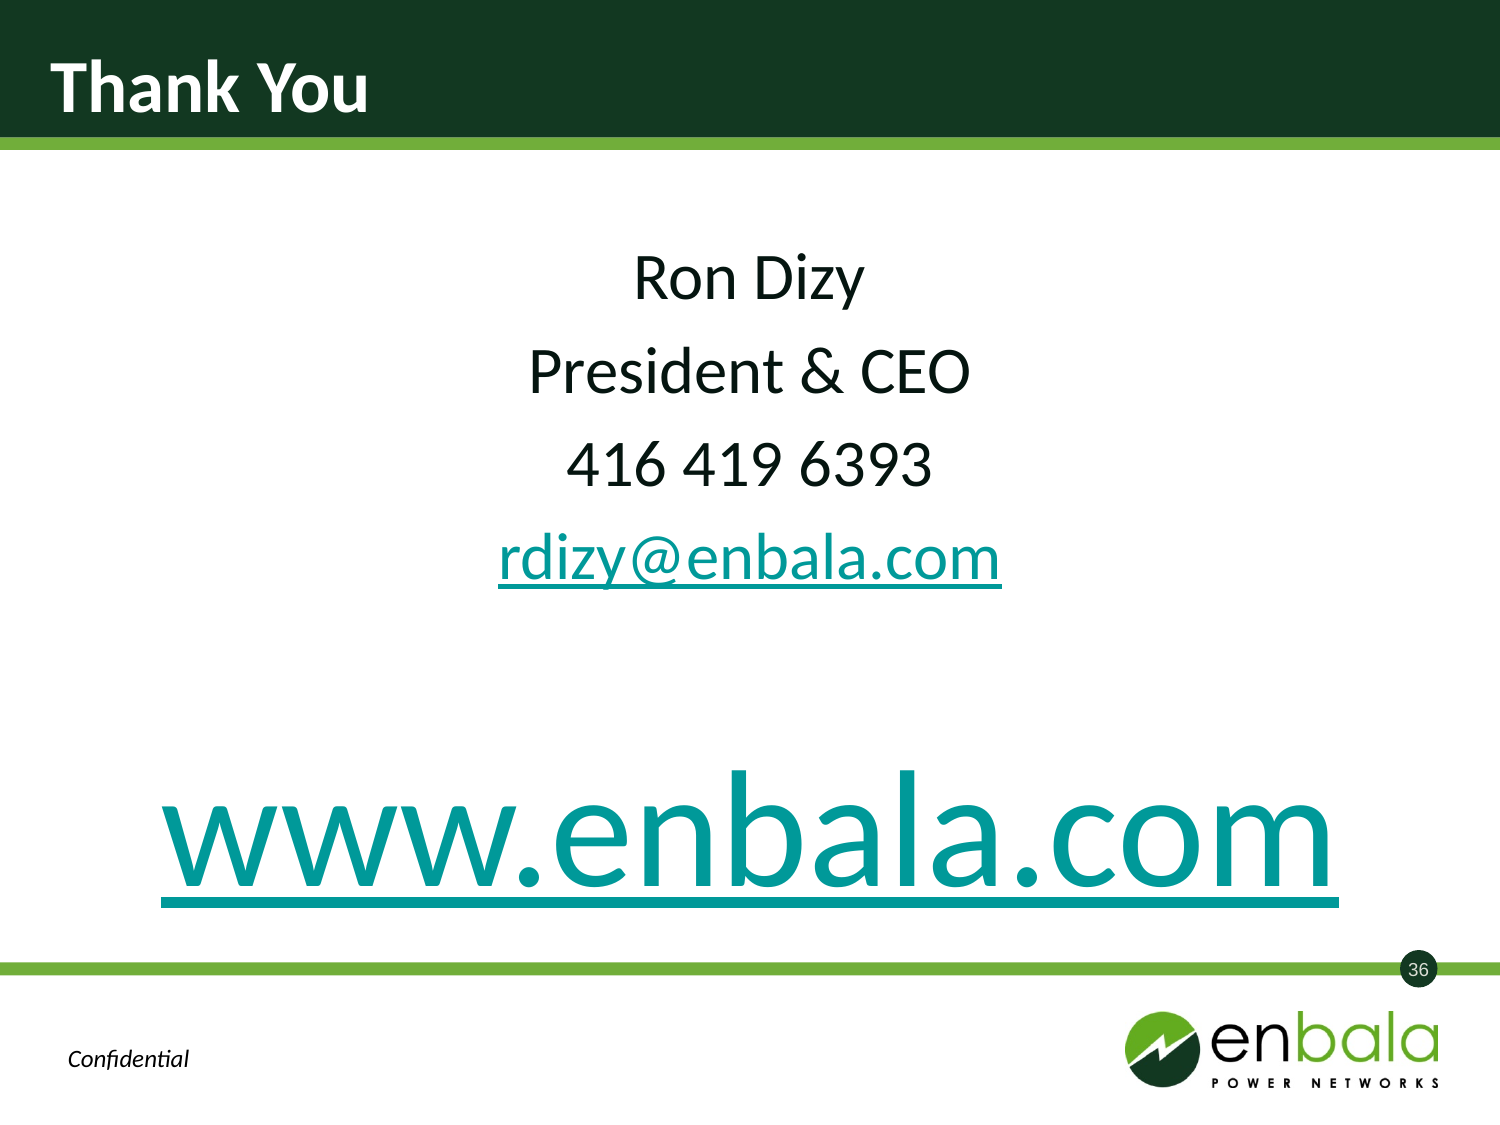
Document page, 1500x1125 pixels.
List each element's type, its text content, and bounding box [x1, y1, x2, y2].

list Ron Dizy President & CEO 416 419 6393 rdizy@enbala.com www.enbala.com [99, 174, 1401, 563]
picture [1125, 1011, 1438, 1088]
title Thank You [49, 37, 1376, 126]
